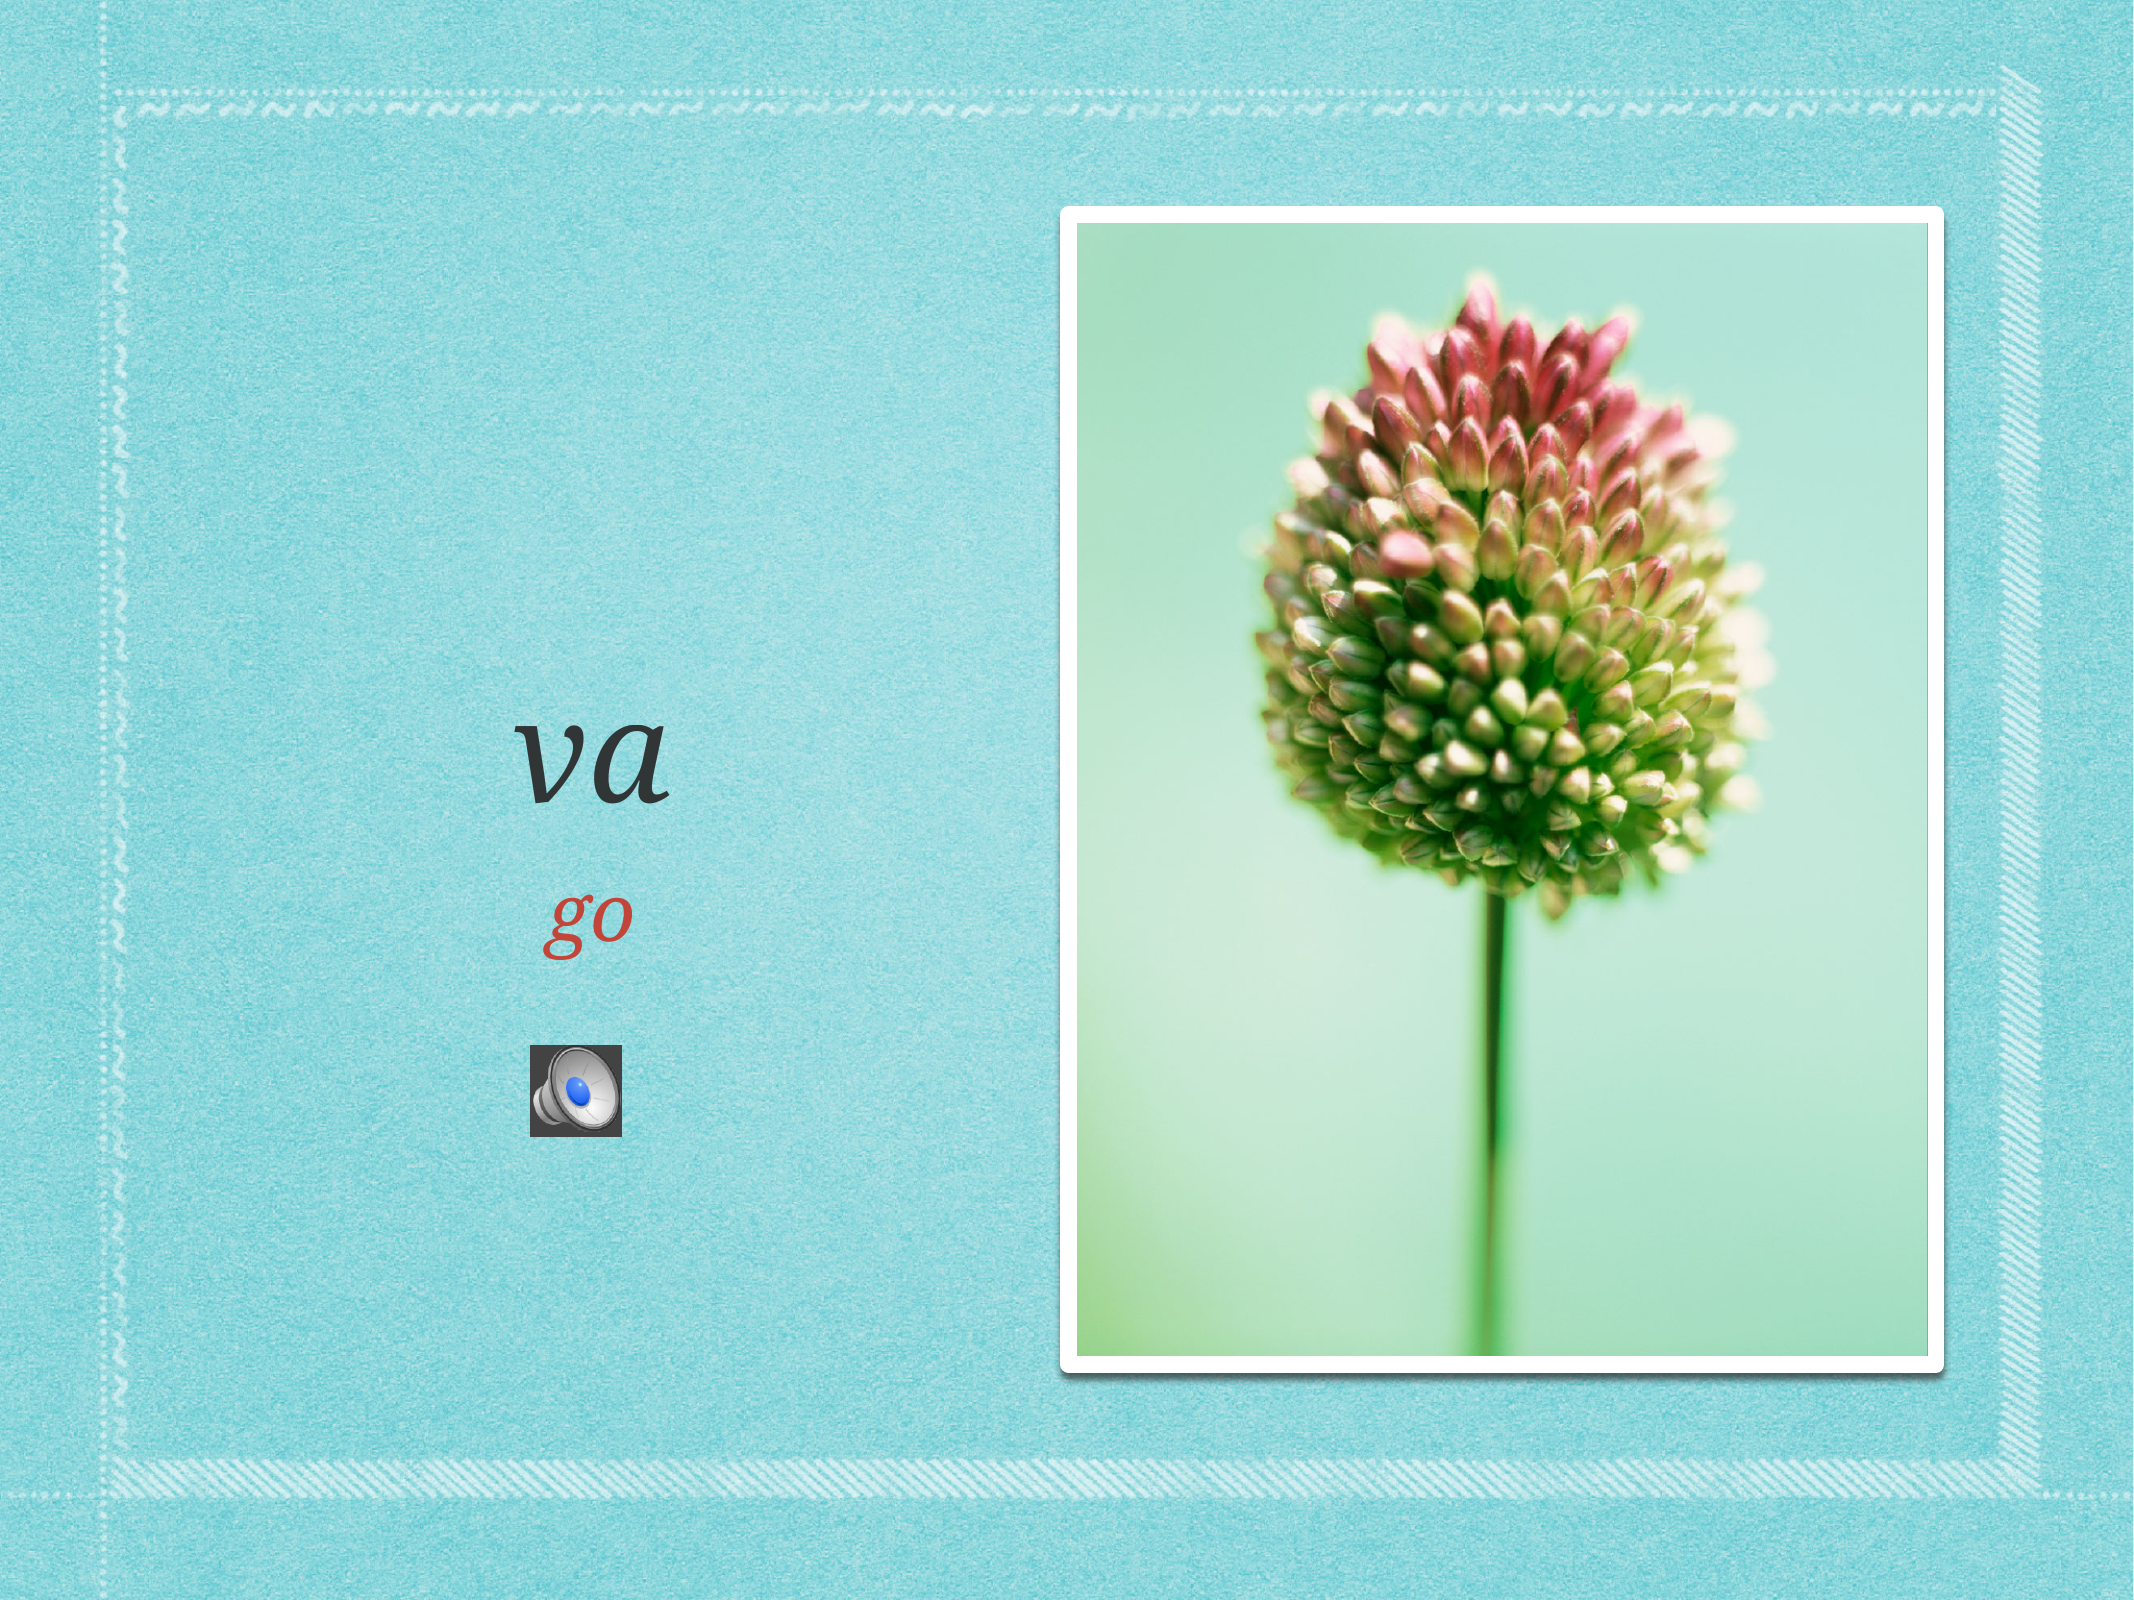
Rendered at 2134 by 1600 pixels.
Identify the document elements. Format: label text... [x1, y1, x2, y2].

title va [176, 222, 1007, 841]
picture [0, 0, 2134, 1600]
list go [176, 853, 1007, 1372]
